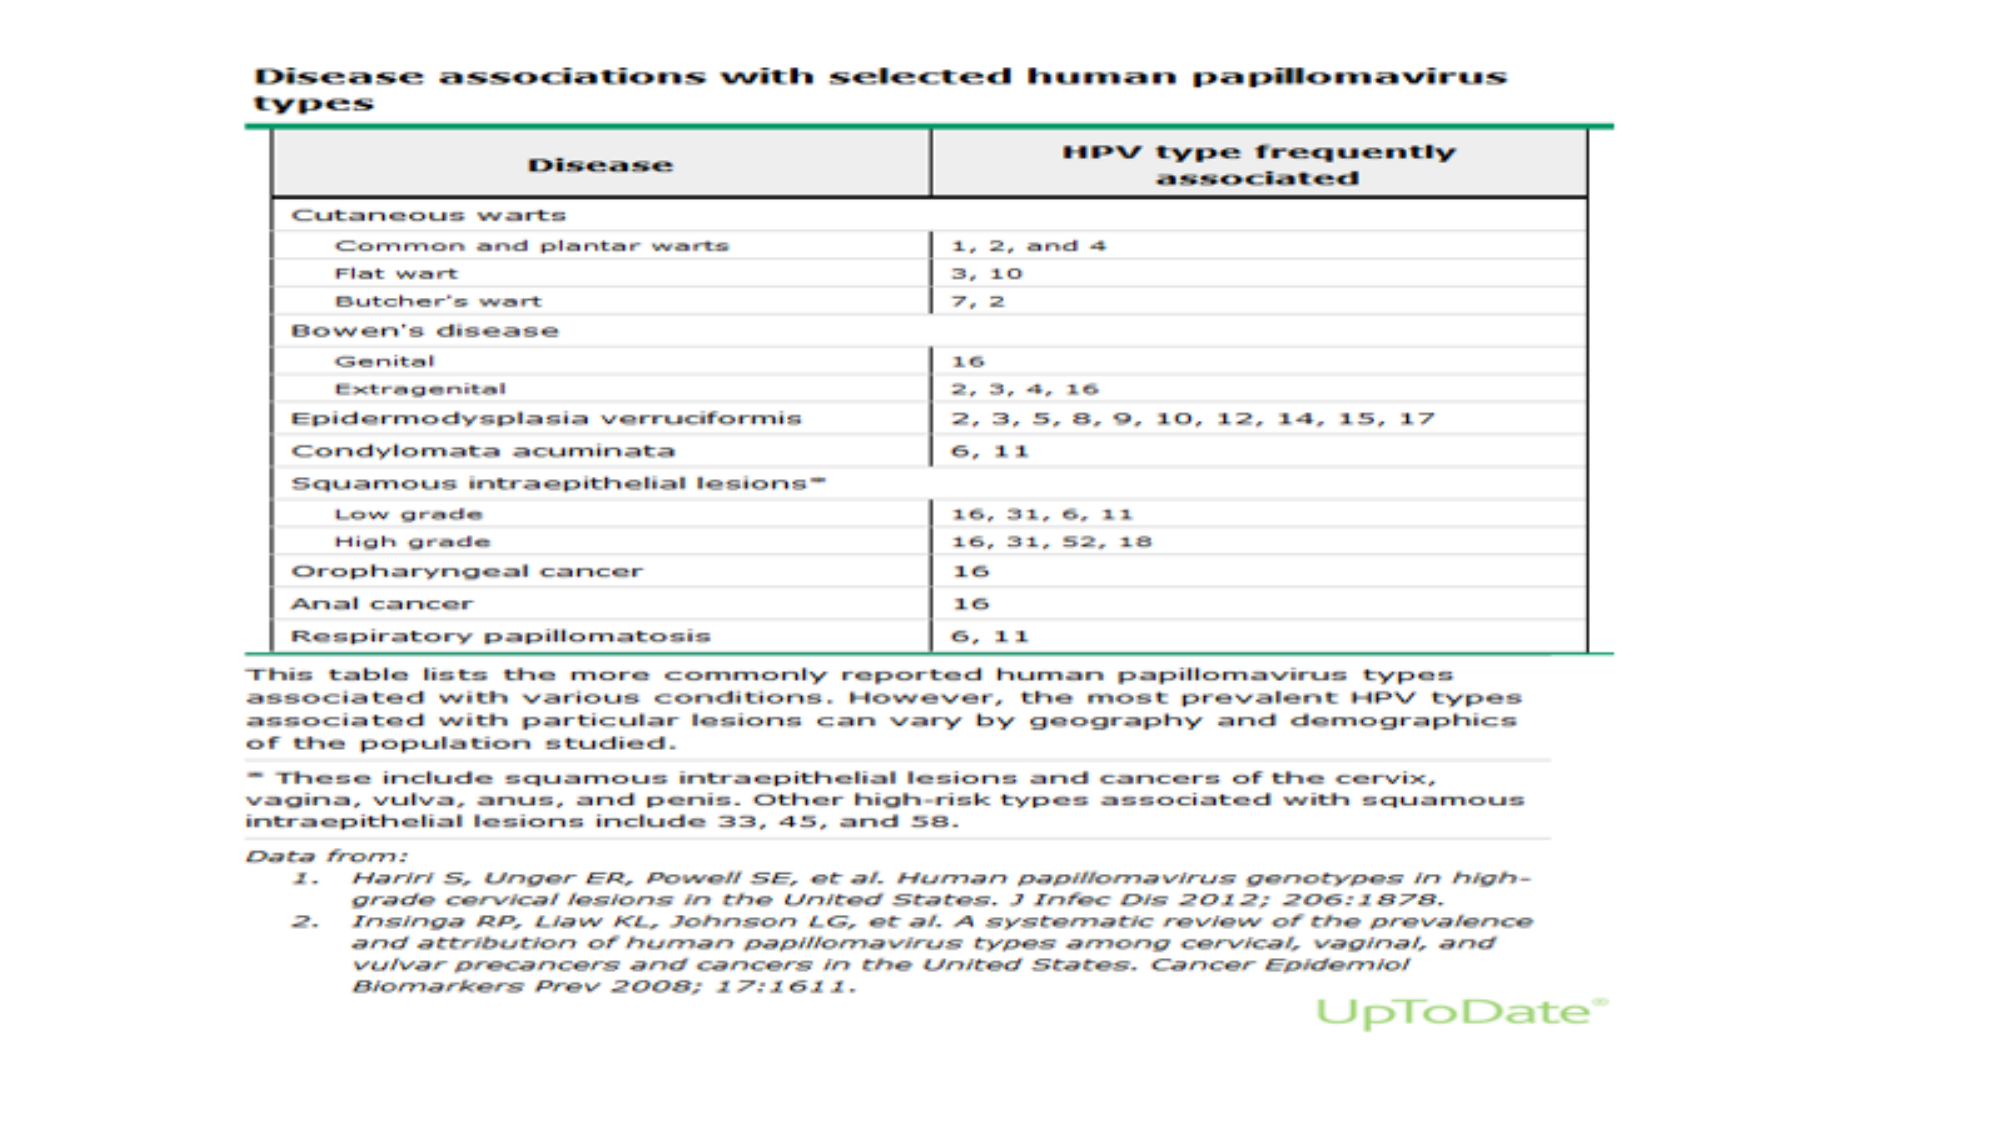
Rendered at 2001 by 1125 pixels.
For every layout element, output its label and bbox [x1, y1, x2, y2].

picture [170, 51, 1685, 1039]
